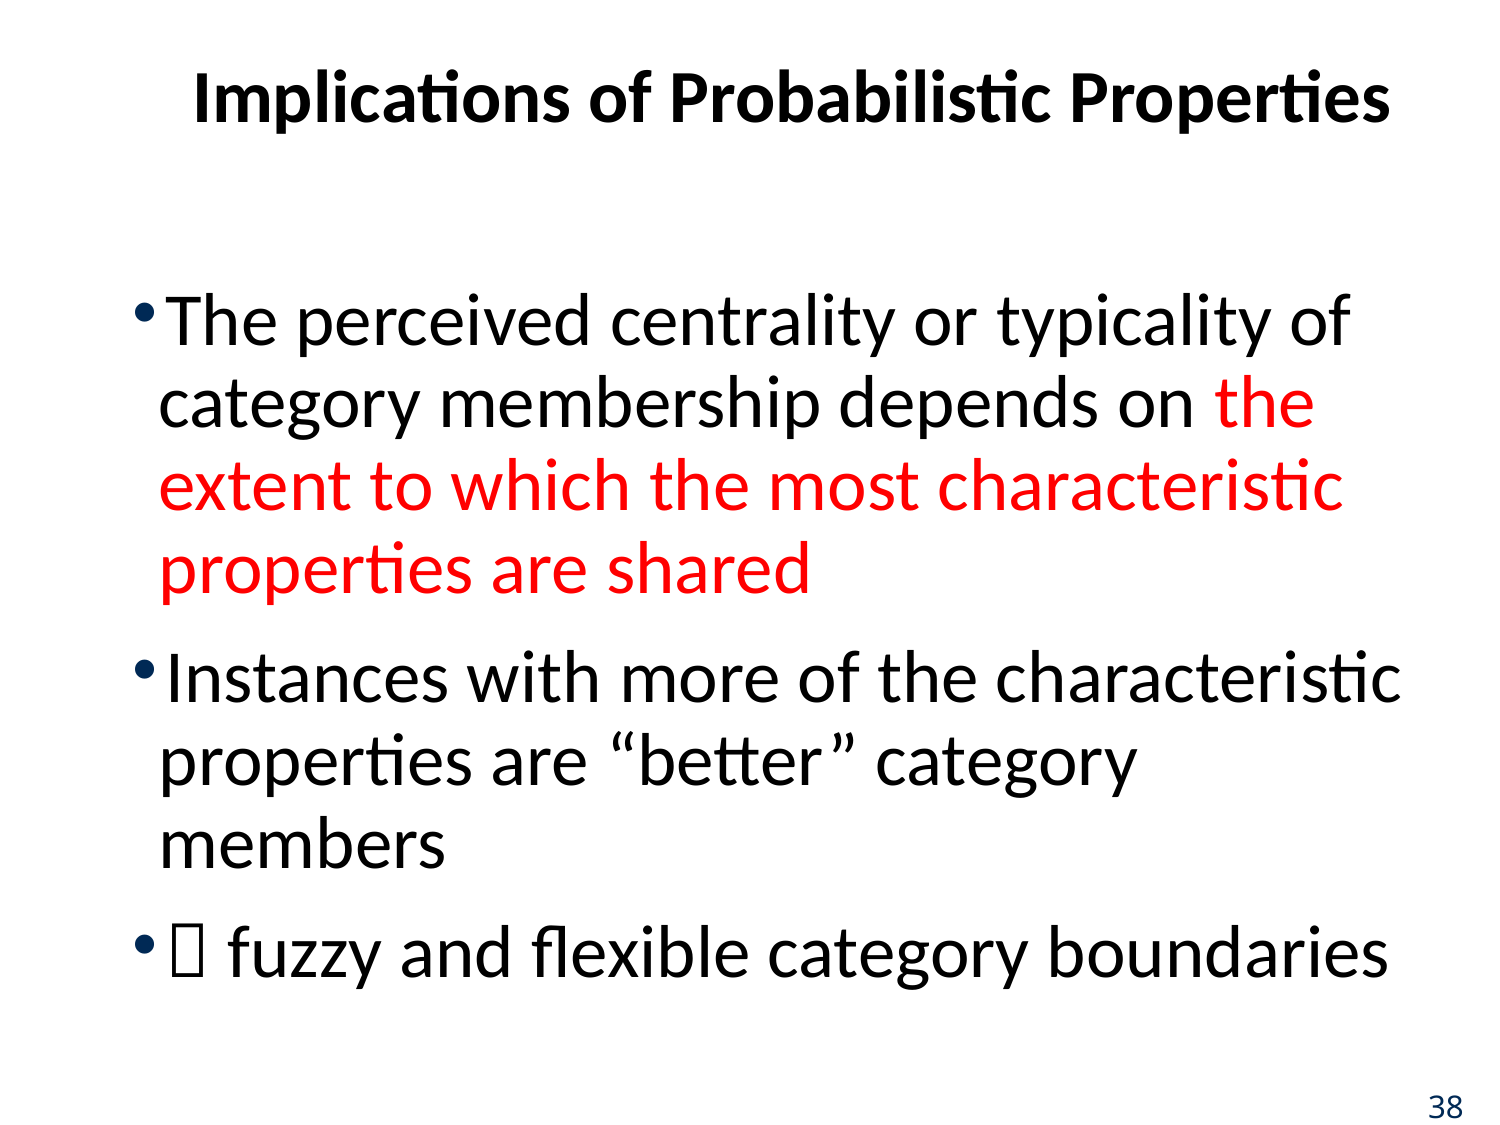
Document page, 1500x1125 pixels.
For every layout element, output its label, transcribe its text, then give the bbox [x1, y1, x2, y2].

text_box The perceived centrality or typicality of category membership depends on the extent to which the most characteristic properties are shared Instances with more of the characteristic properties are “better” category members  fuzzy and flexible category boundaries [117, 174, 1439, 1083]
title Implications of Probabilistic Properties [117, 0, 1468, 196]
text_box 38 [1438, 1081, 1454, 1119]
